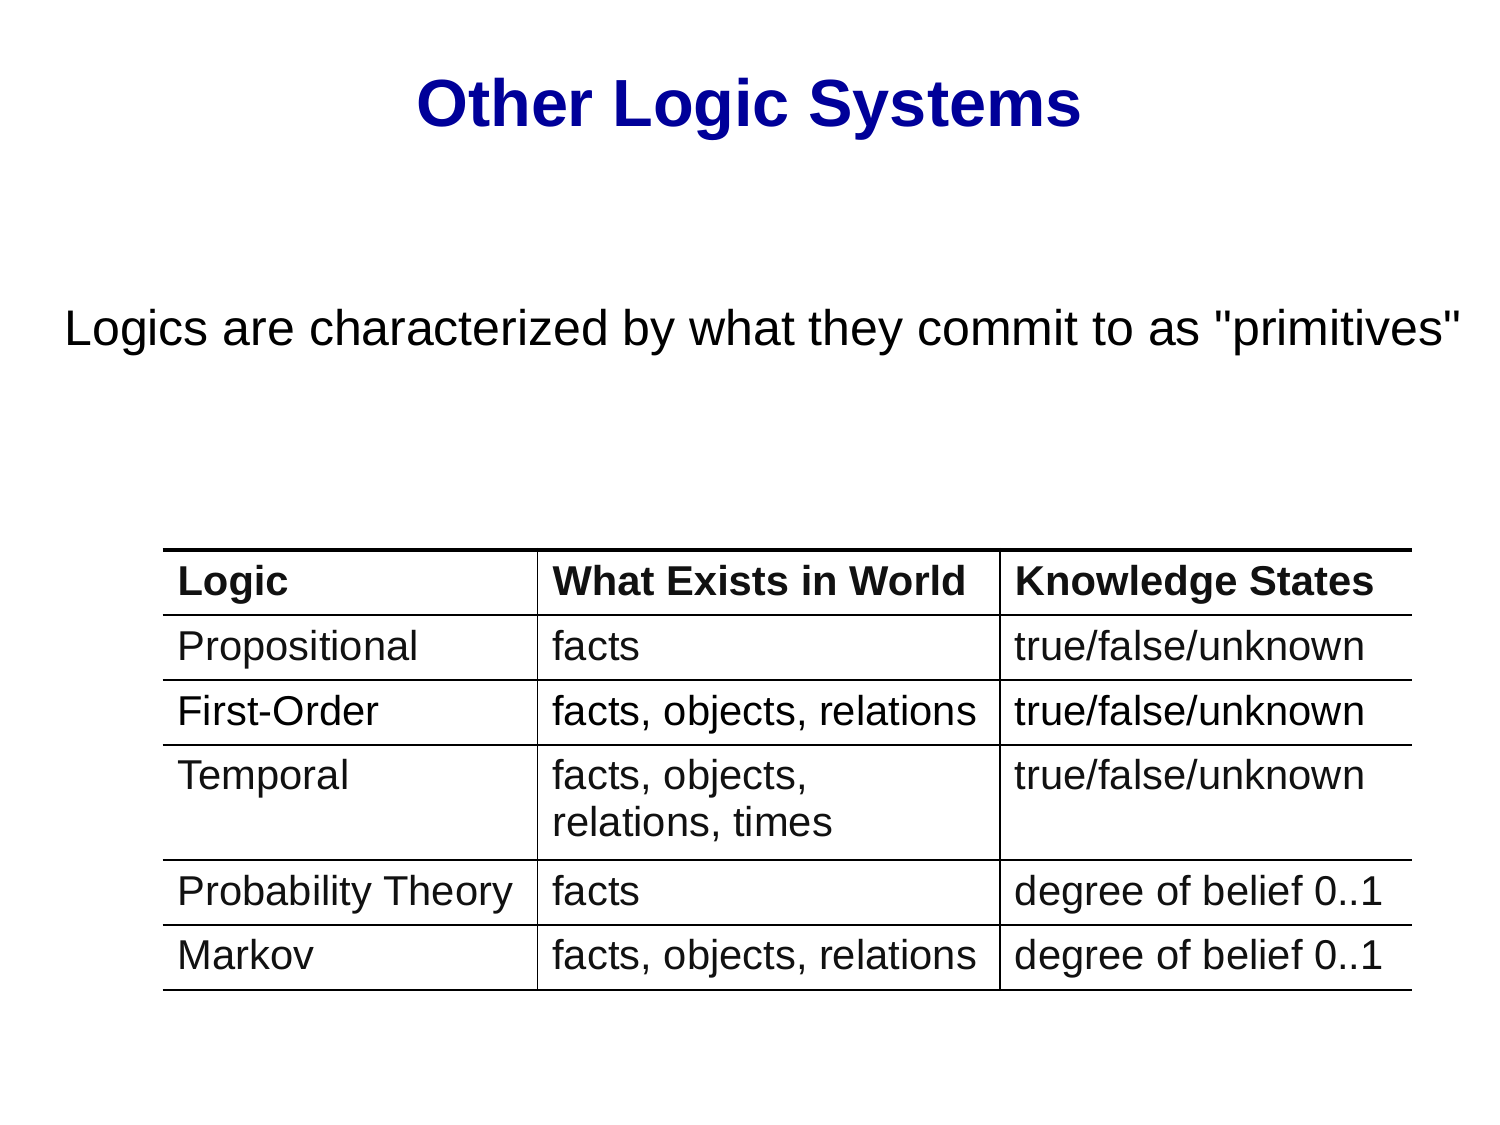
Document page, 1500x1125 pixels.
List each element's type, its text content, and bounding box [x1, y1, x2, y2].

table_cell Temporal [163, 746, 537, 859]
table_cell facts, objects, relations [538, 681, 999, 744]
table_cell facts [538, 616, 999, 679]
table_cell First-Order [163, 681, 537, 744]
table_cell Markov [163, 926, 537, 989]
table_header Logic [163, 552, 537, 614]
table_cell true/false/unknown [1001, 681, 1412, 744]
table_header What Exists in World [538, 552, 999, 614]
list Logics are characterized by what they commit to as "primitives" [50, 287, 1488, 425]
title Other Logic Systems [112, 24, 1387, 175]
table_cell degree of belief 0..1 [1001, 926, 1412, 989]
table_cell Propositional [163, 616, 537, 679]
table_cell true/false/unknown [1001, 746, 1412, 859]
table_cell Probability Theory [163, 861, 537, 924]
table_cell facts [538, 861, 999, 924]
table_cell degree of belief 0..1 [1001, 861, 1412, 924]
table_header Knowledge States [1001, 552, 1412, 614]
table_cell facts, objects, relations, times [538, 746, 999, 859]
table_cell facts, objects, relations [538, 926, 999, 989]
table_cell true/false/unknown [1001, 616, 1412, 679]
